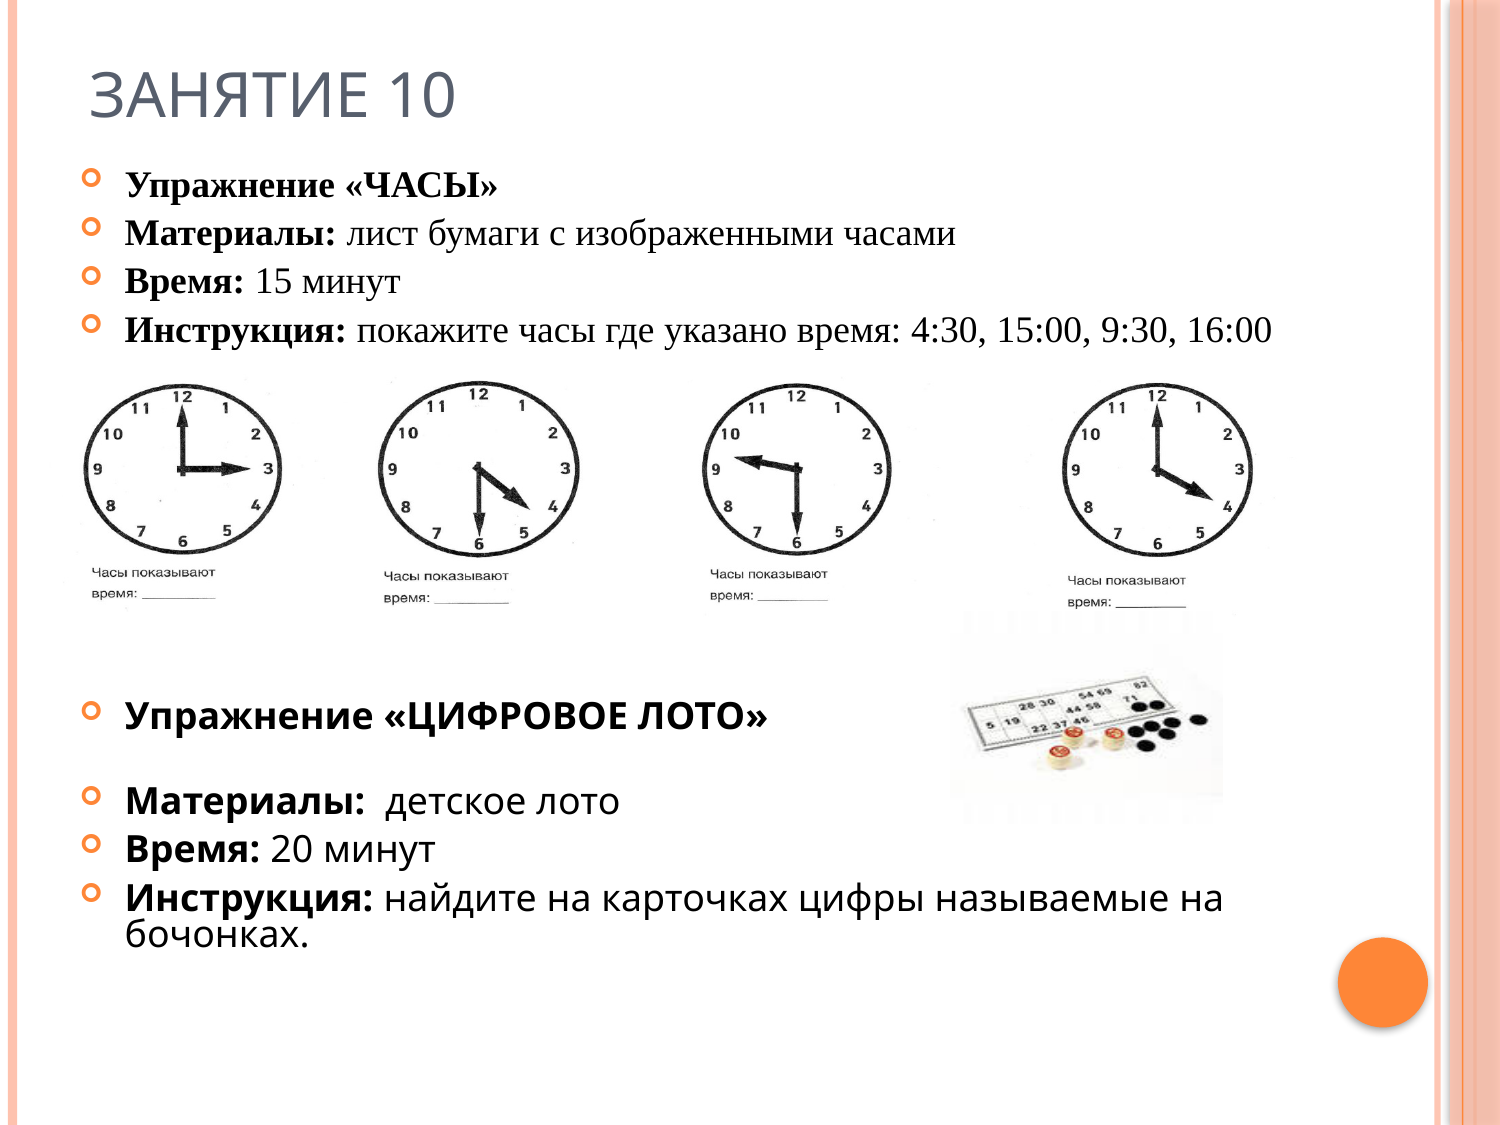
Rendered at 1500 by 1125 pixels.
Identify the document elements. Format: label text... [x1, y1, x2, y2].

title Занятие 10 [75, 45, 1300, 138]
picture [643, 370, 1310, 825]
picture [40, 374, 611, 624]
list Упражнение «ЧАСЫ» Материалы: лист бумаги с изображенными часами Время: 15 минут Инструкция: покажите часы где указано время: 4:30, 15:00, 9:30, 16:00 Упражнение «ЦИФРОВОЕ ЛОТО» Материалы: детское лото Время: 20 минут Инструкция: найдите на карточках цифры называемые на бочонках. [64, 160, 1376, 961]
